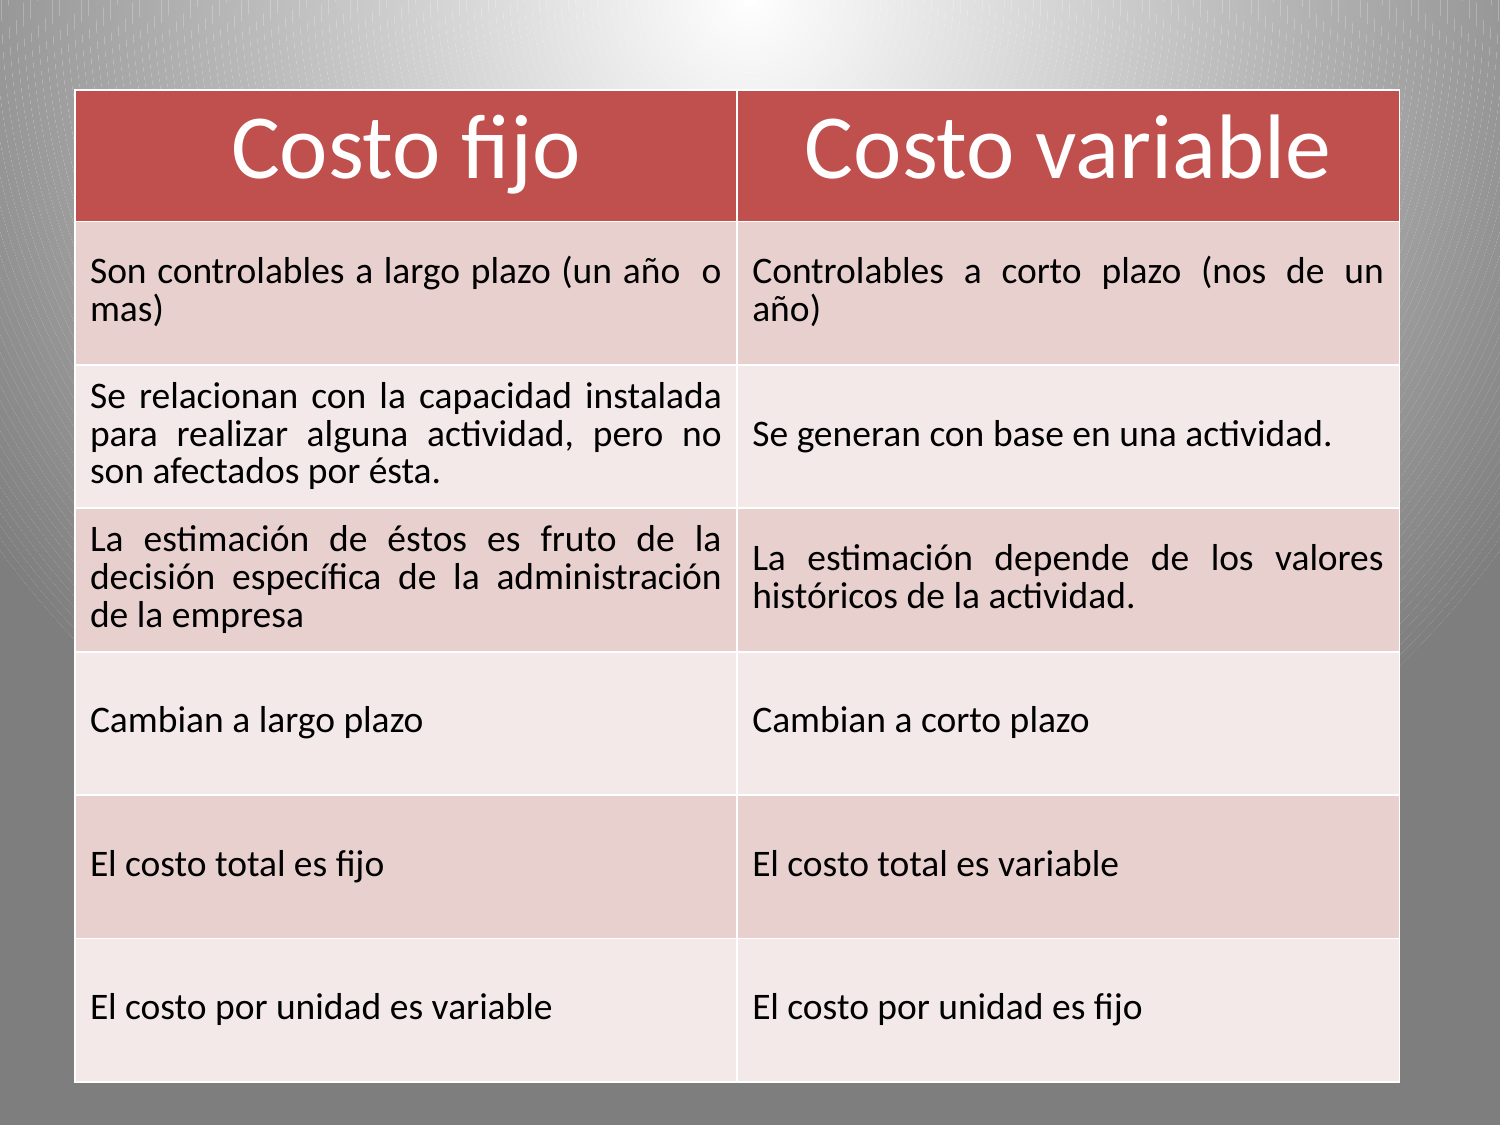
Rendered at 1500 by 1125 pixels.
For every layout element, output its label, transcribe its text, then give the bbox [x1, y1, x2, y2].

table_cell El costo por unidad es fijo [738, 939, 1399, 1081]
table_cell Cambian a corto plazo [738, 653, 1399, 794]
table_cell Cambian a largo plazo [76, 653, 736, 794]
table_cell Se generan con base en una actividad. [738, 366, 1399, 507]
table_cell El costo por unidad es variable [76, 939, 736, 1081]
table_cell Son controlables a largo plazo (un año o mas) [76, 222, 736, 364]
table_cell La estimación depende de los valores históricos de la actividad. [738, 509, 1399, 651]
table_cell La estimación de éstos es fruto de la decisión específica de la administración de la empresa [76, 509, 736, 651]
table_cell Se relacionan con la capacidad instalada para realizar alguna actividad, pero no son afectados por ésta. [76, 366, 736, 507]
table_cell El costo total es fijo [76, 796, 736, 938]
table_cell Controlables a corto plazo (nos de un año) [738, 222, 1399, 364]
table_header Costo variable [738, 91, 1399, 221]
table_cell El costo total es variable [738, 796, 1399, 938]
table_header Costo fijo [76, 91, 736, 221]
